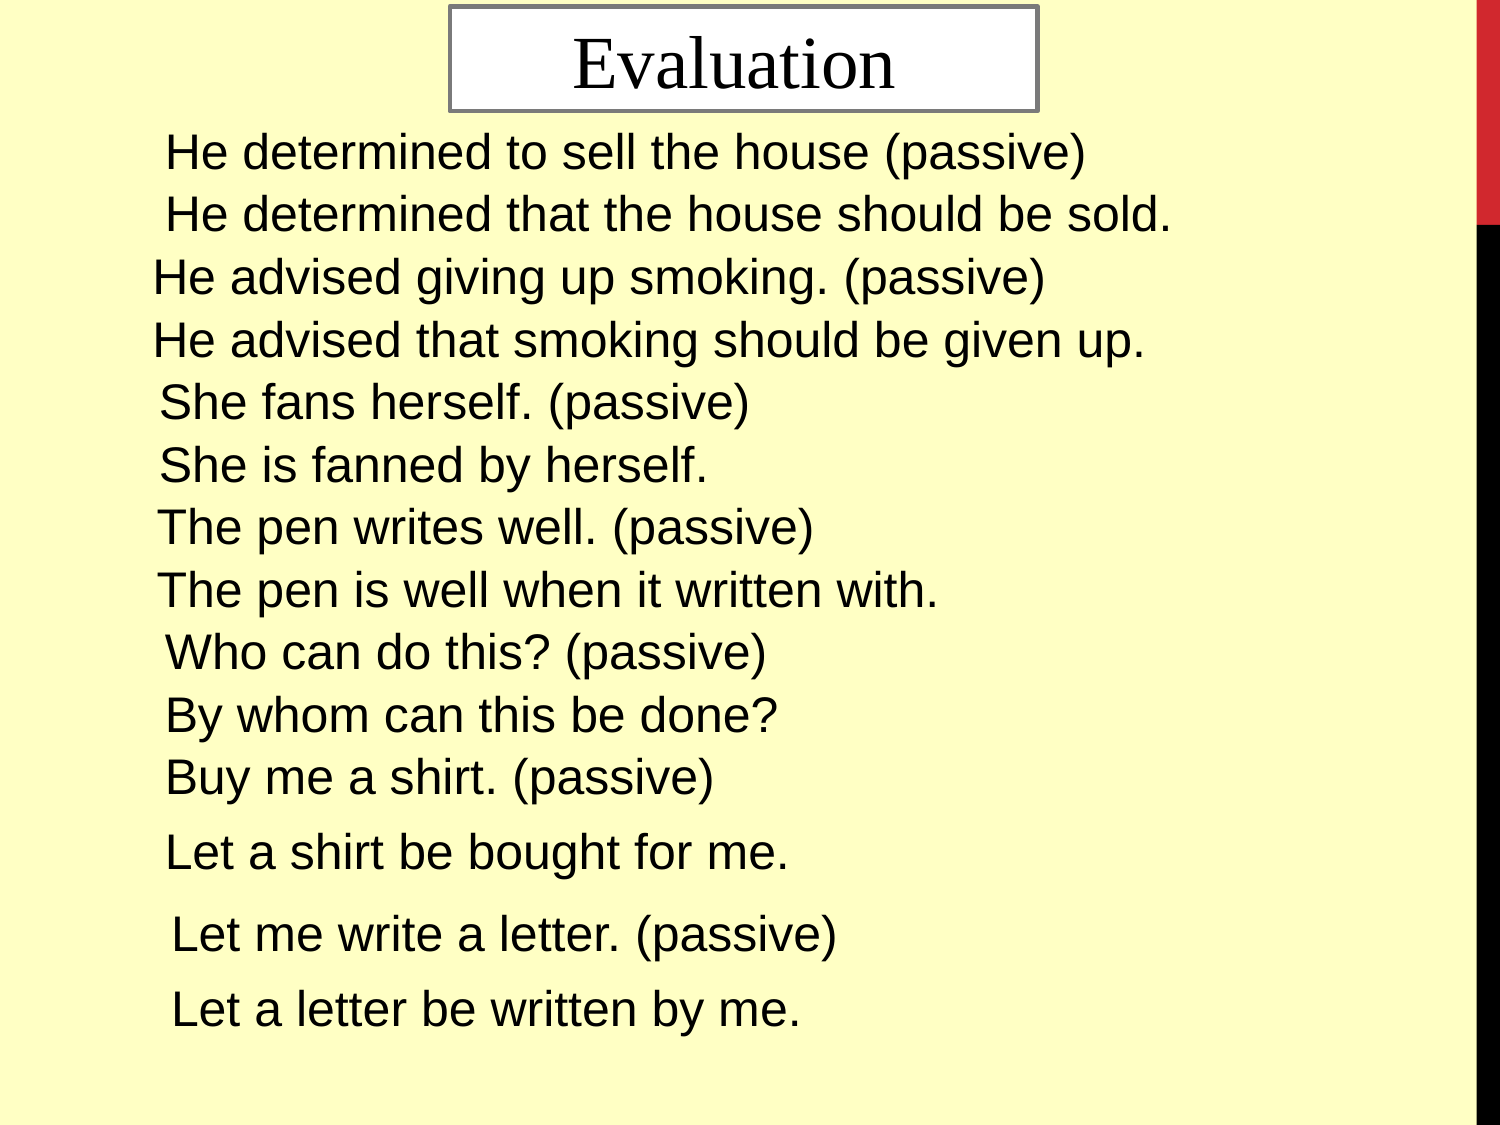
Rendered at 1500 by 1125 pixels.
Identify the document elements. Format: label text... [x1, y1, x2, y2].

text_box The pen writes well. (passive) [141, 486, 1180, 549]
text_box He advised giving up smoking. (passive) [137, 237, 1213, 299]
text_box Buy me a shirt. (passive) [149, 750, 1188, 812]
text_box Let me write a letter. (passive) [156, 893, 1194, 968]
text_box By whom can this be done? [149, 674, 1188, 750]
text_box Evaluation [448, 4, 1040, 112]
text_box Who can do this? (passive) [149, 611, 1188, 674]
text_box Let a letter be written by me. [156, 968, 1194, 1044]
text_box She is fanned by herself. [144, 424, 1182, 500]
text_box He advised that smoking should be given up. [137, 299, 1463, 375]
text_box Let a shirt be bought for me. [149, 812, 1188, 888]
text_box He determined that the house should be sold. [149, 174, 1438, 249]
text_box He determined to sell the house (passive) [150, 112, 1388, 174]
text_box The pen is well when it written with. [141, 549, 1180, 625]
text_box She fans herself. (passive) [144, 375, 1182, 424]
